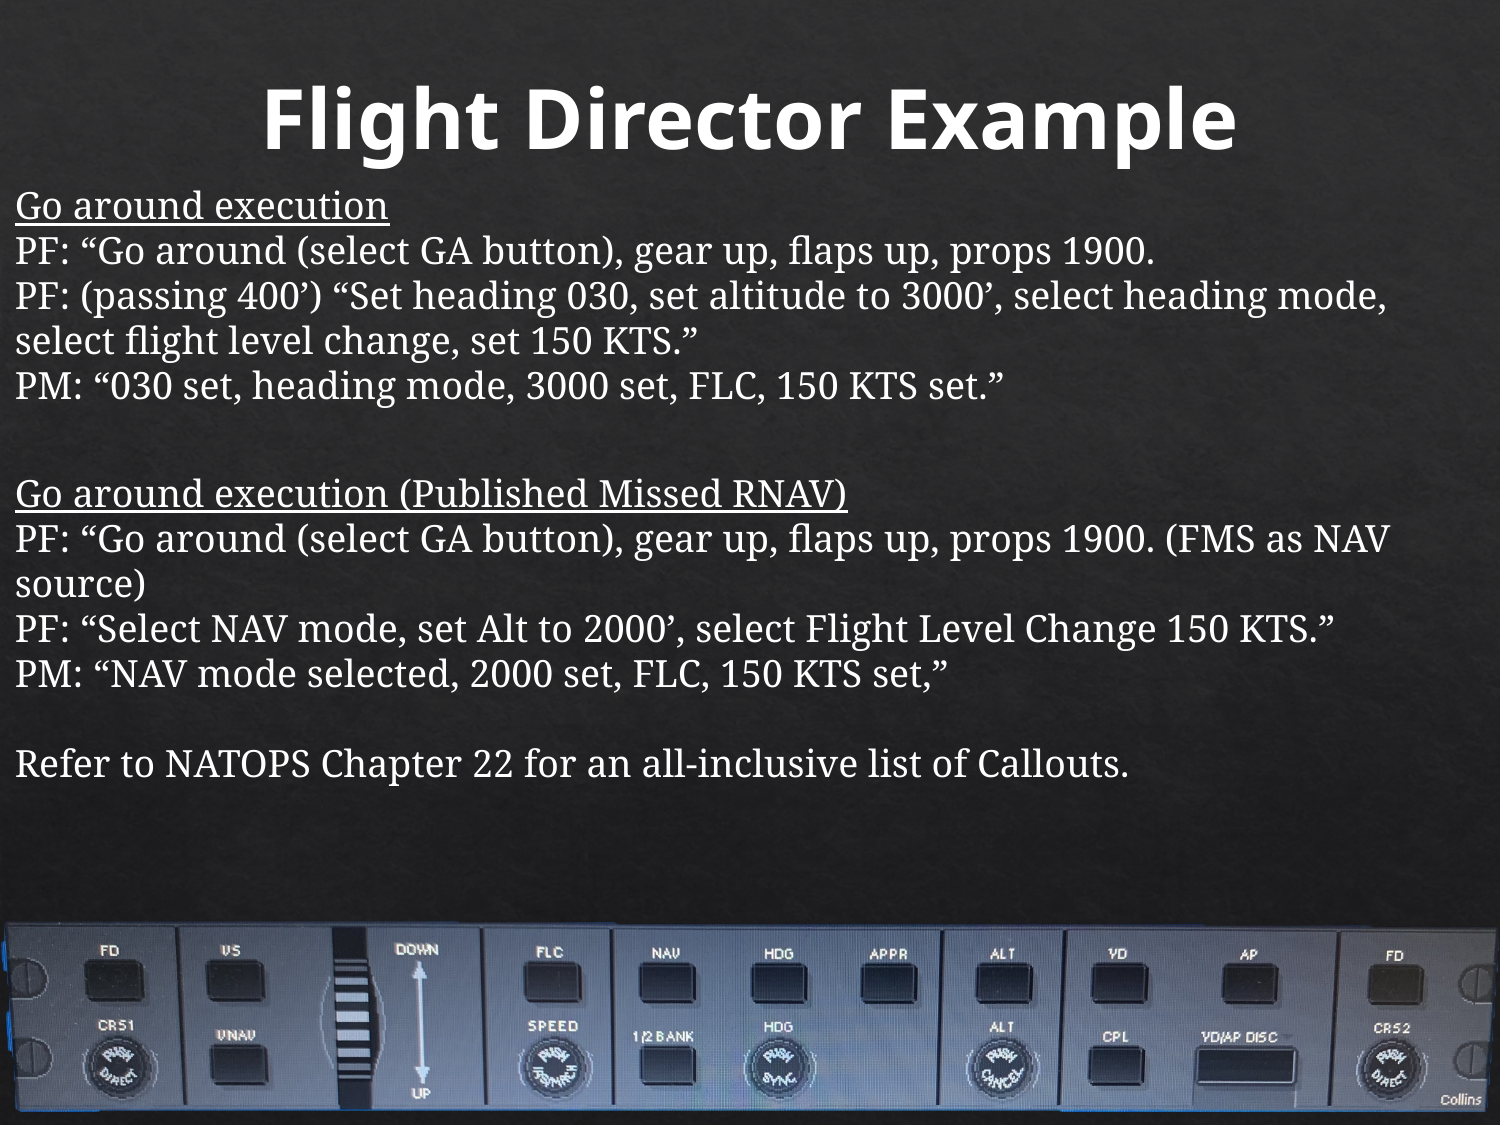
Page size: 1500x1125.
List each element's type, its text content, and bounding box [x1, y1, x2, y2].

picture [0, 920, 1500, 1113]
text_box Flight Director Example [245, 58, 1255, 174]
text_box Go around execution (Published Missed RNAV) PF: “Go around (select GA button), gear up, flaps up, props 1900. (FMS as NAV source) PF: “Select NAV mode, set Alt to 2000’, select Flight Level Change 150 KTS.” PM: “NAV mode selected, 2000 set, FLC, 150 KTS set,” Refer to NATOPS Chapter 22 for an all-inclusive list of Callouts. [0, 462, 1500, 793]
text_box Go around execution PF: “Go around (select GA button), gear up, flaps up, props 1900. PF: (passing 400’) “Set heading 030, set altitude to 3000’, select heading mode, select flight level change, set 150 KTS.” PM: “030 set, heading mode, 3000 set, FLC, 150 KTS set.” [0, 174, 1500, 415]
